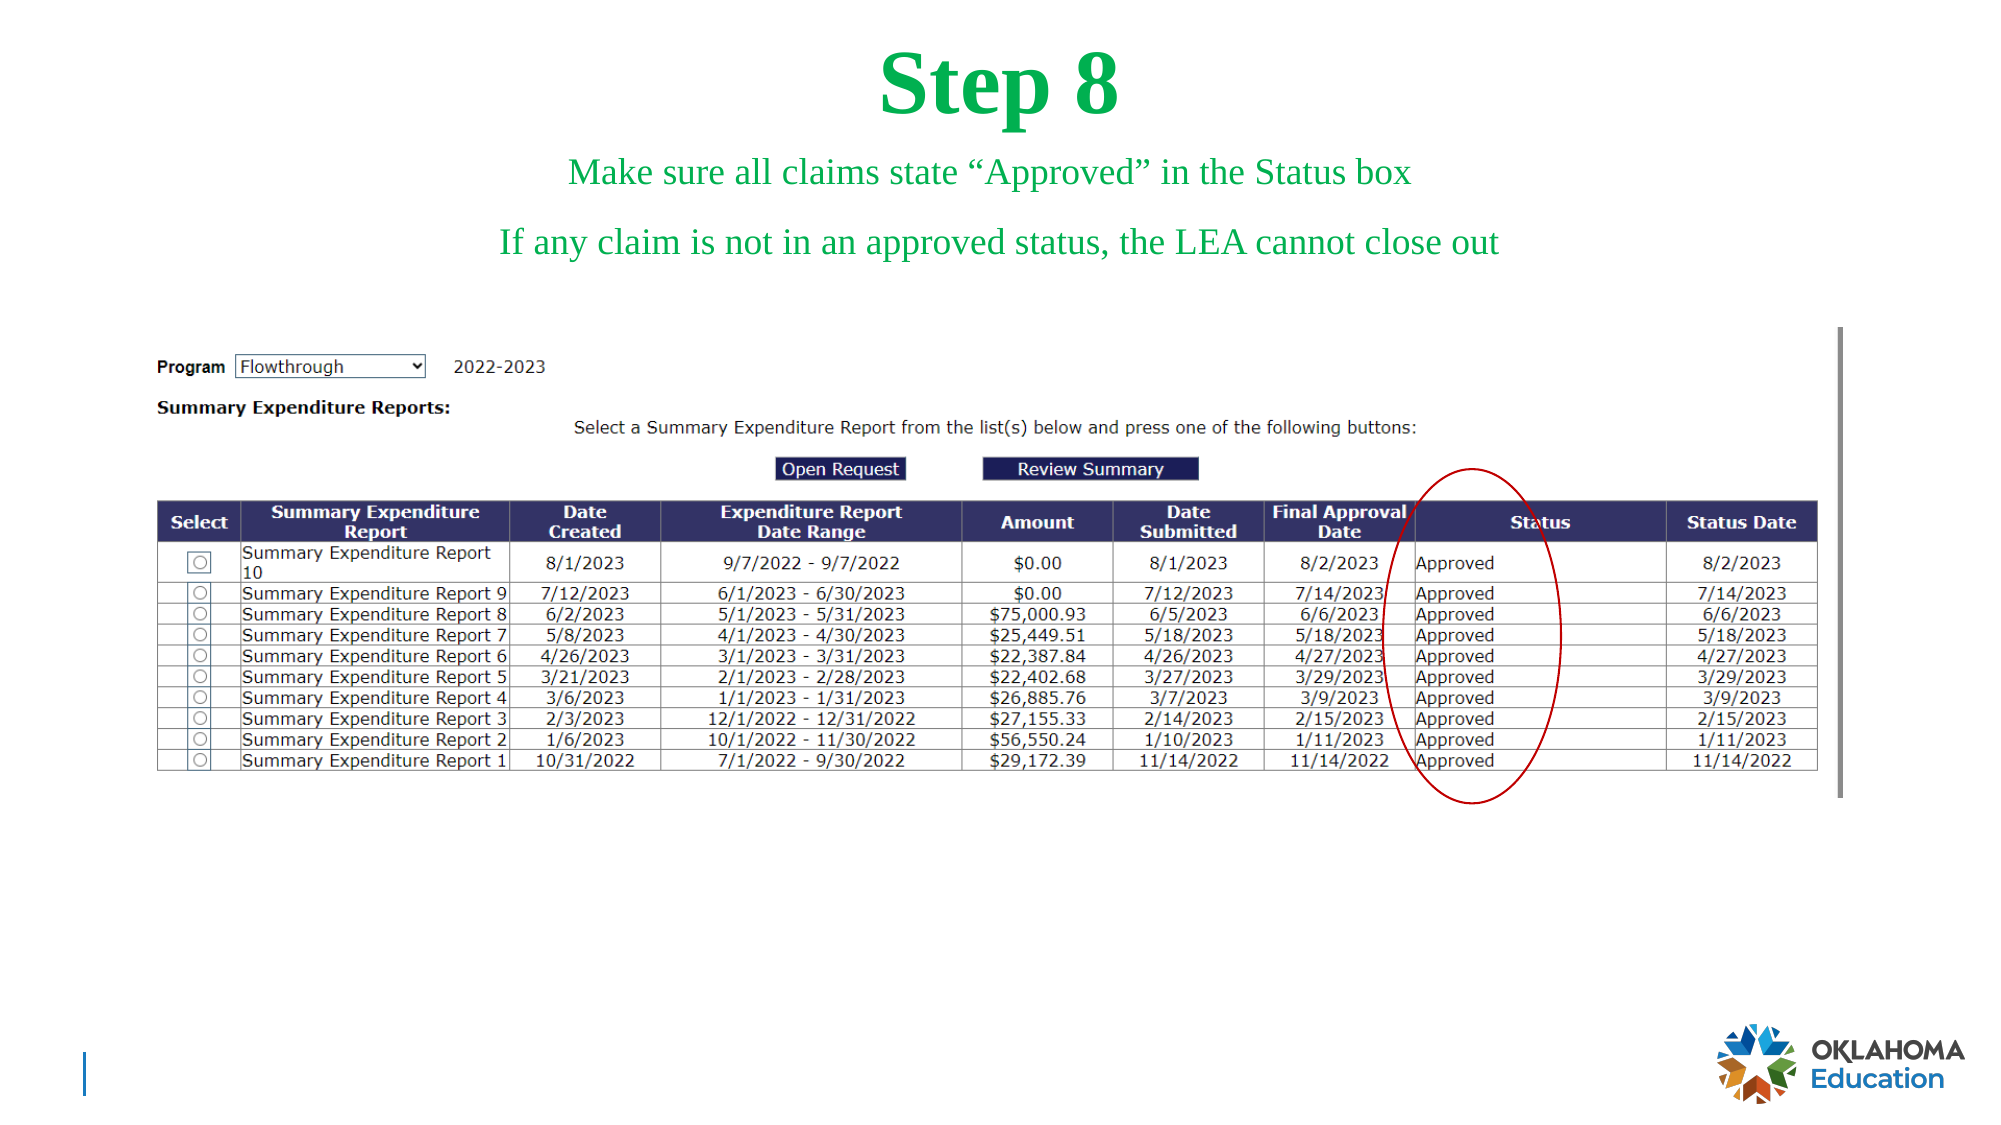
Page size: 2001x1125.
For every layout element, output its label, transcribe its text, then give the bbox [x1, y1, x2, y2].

picture [157, 327, 1843, 798]
text_box [1447, 798, 1497, 805]
title Step 8 [48, 15, 1952, 139]
picture [1717, 1024, 1965, 1104]
list Make sure all claims state “Approved” in the Status box If any claim is not in an approved status, the LEA cannot close out [48, 139, 1952, 277]
